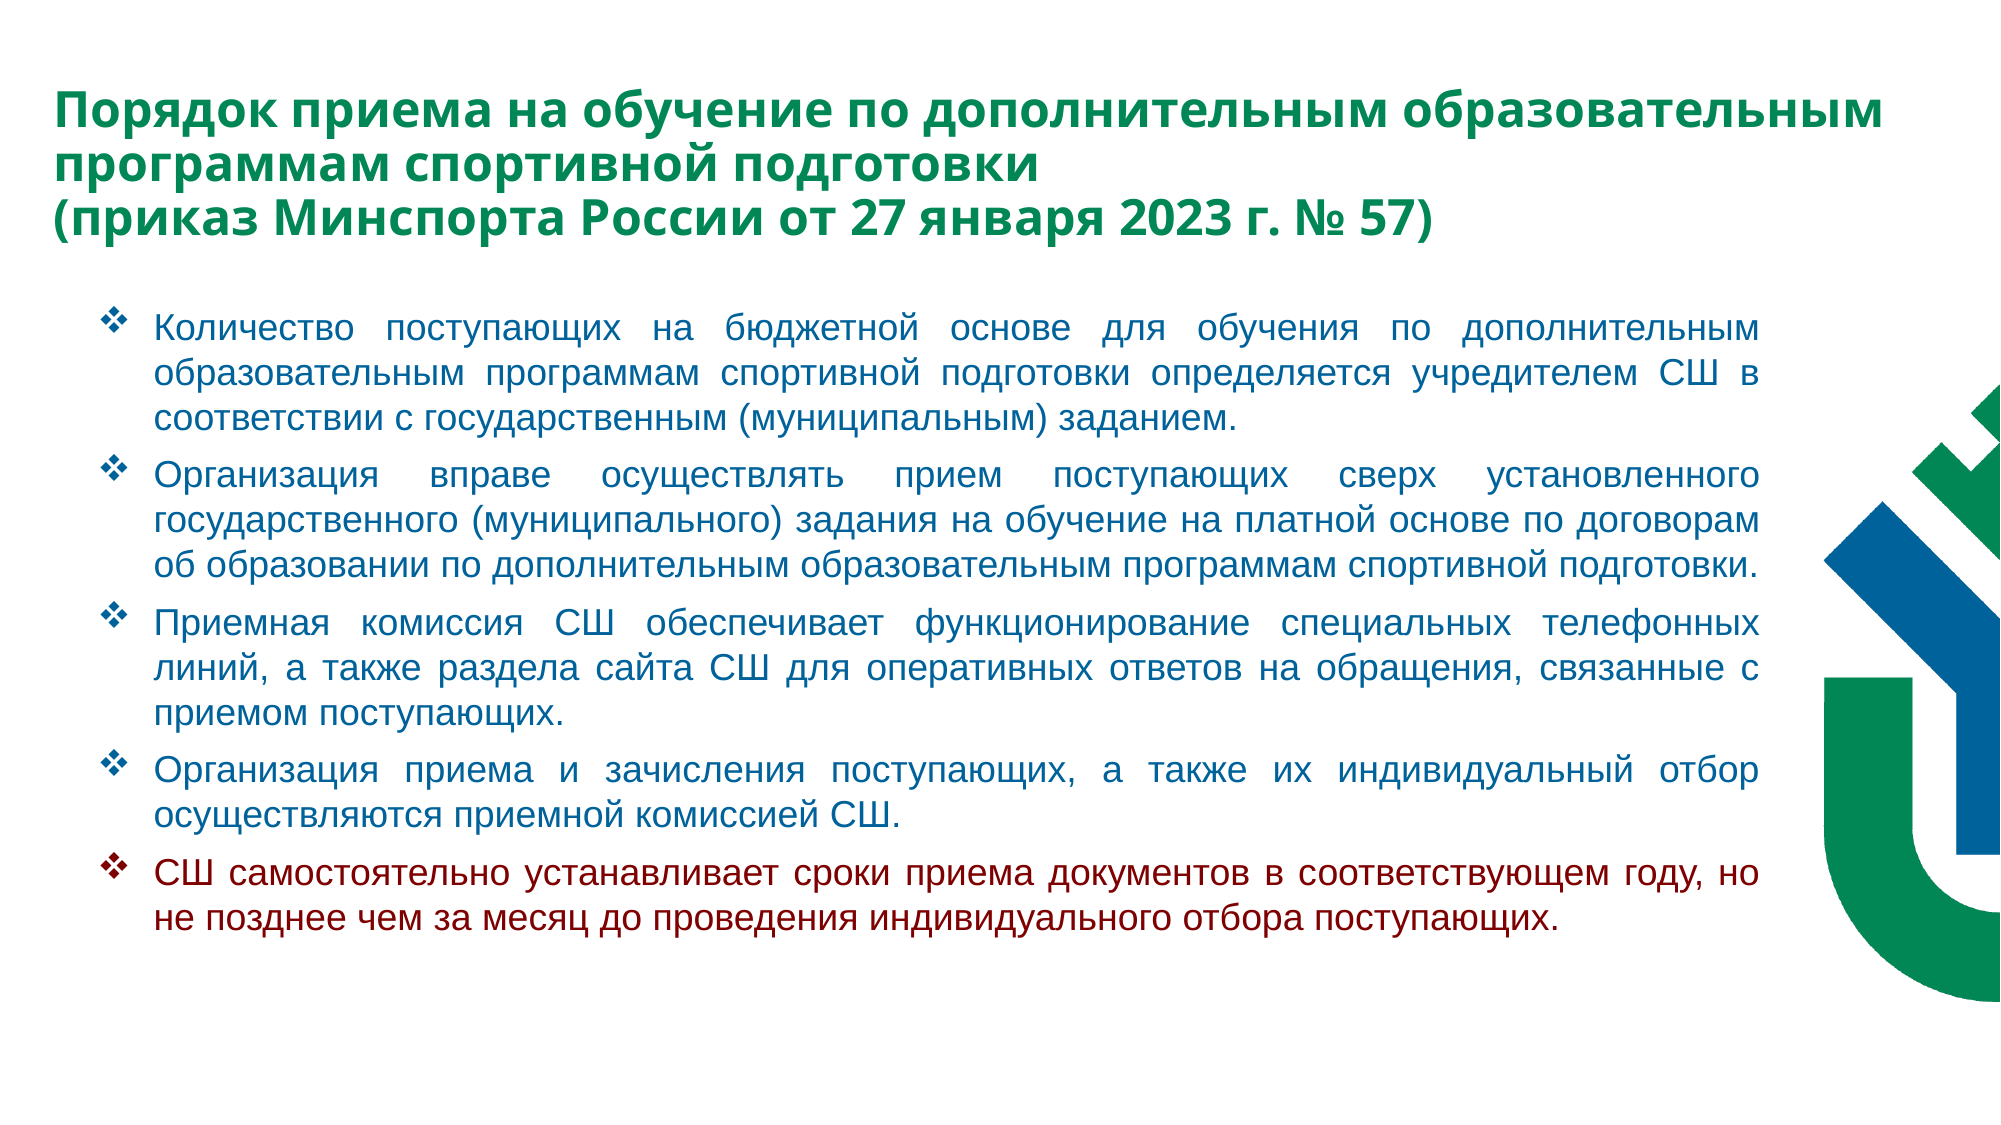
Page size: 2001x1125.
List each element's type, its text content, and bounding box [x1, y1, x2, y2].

list Количество поступающих на бюджетной основе для обучения по дополнительным образовательным программам спортивной подготовки определяется учредителем СШ в соответствии с государственным (муниципальным) заданием. Организация вправе осуществлять прием поступающих сверх установленного государственного (муниципального) задания на обучение на платной основе по договорам об образовании по дополнительным образовательным программам спортивной подготовки. Приемная комиссия СШ обеспечивает функционирование специальных телефонных линий, а также раздела сайта СШ для оперативных ответов на обращения, связанные с приемом поступающих. Организация приема и зачисления поступающих, а также их индивидуальный отбор осуществляются приемной комиссией СШ. СШ самостоятельно устанавливает сроки приема документов в соответствующем году, но не позднее чем за месяц до проведения индивидуального отбора поступающих. [82, 295, 1776, 1039]
text_box Порядок приема на обучение по дополнительным образовательным программам спортивной подготовки (приказ Минспорта России от 27 января 2023 г. № 57) [36, 67, 1964, 263]
picture [1822, 381, 2000, 1005]
